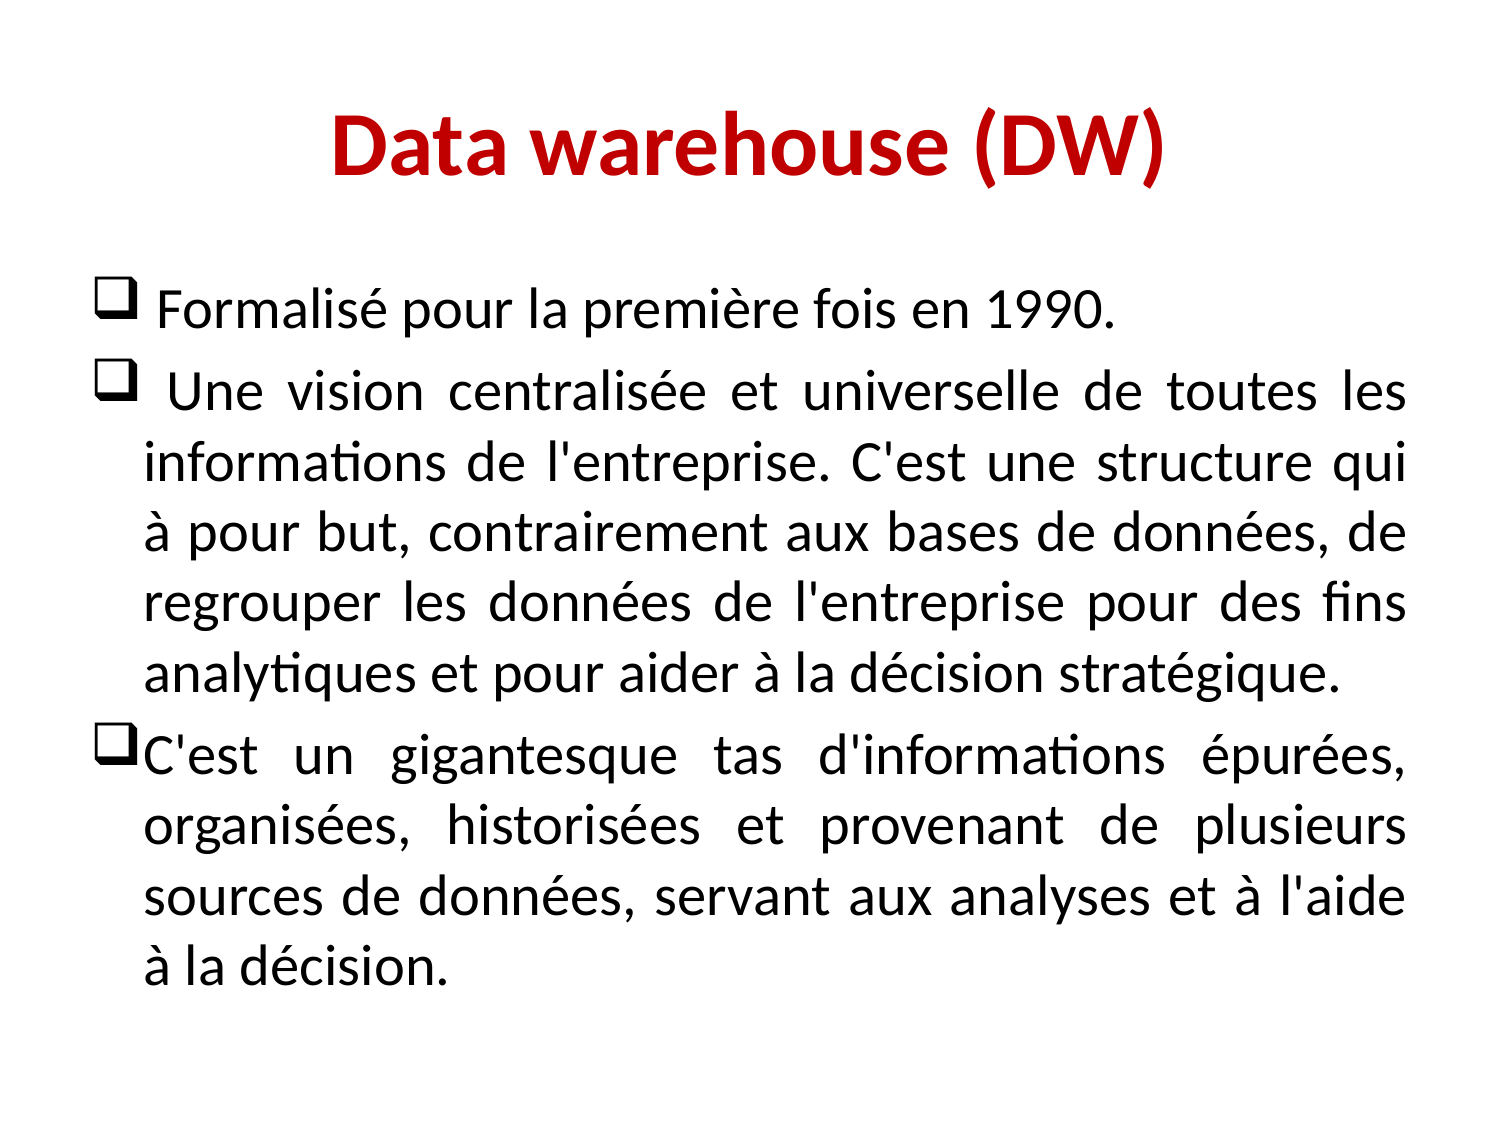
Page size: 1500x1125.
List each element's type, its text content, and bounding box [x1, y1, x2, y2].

list Formalisé pour la première fois en 1990. Une vision centralisée et universelle de toutes les informations de l'entreprise. C'est une structure qui à pour but, contrairement aux bases de données, de regrouper les données de l'entreprise pour des fins analytiques et pour aider à la décision stratégique. C'est un gigantesque tas d'informations épurées, organisées, historisées et provenant de plusieurs sources de données, servant aux analyses et à l'aide à la décision. [75, 262, 1425, 1005]
title Data warehouse (DW) [75, 45, 1425, 233]
